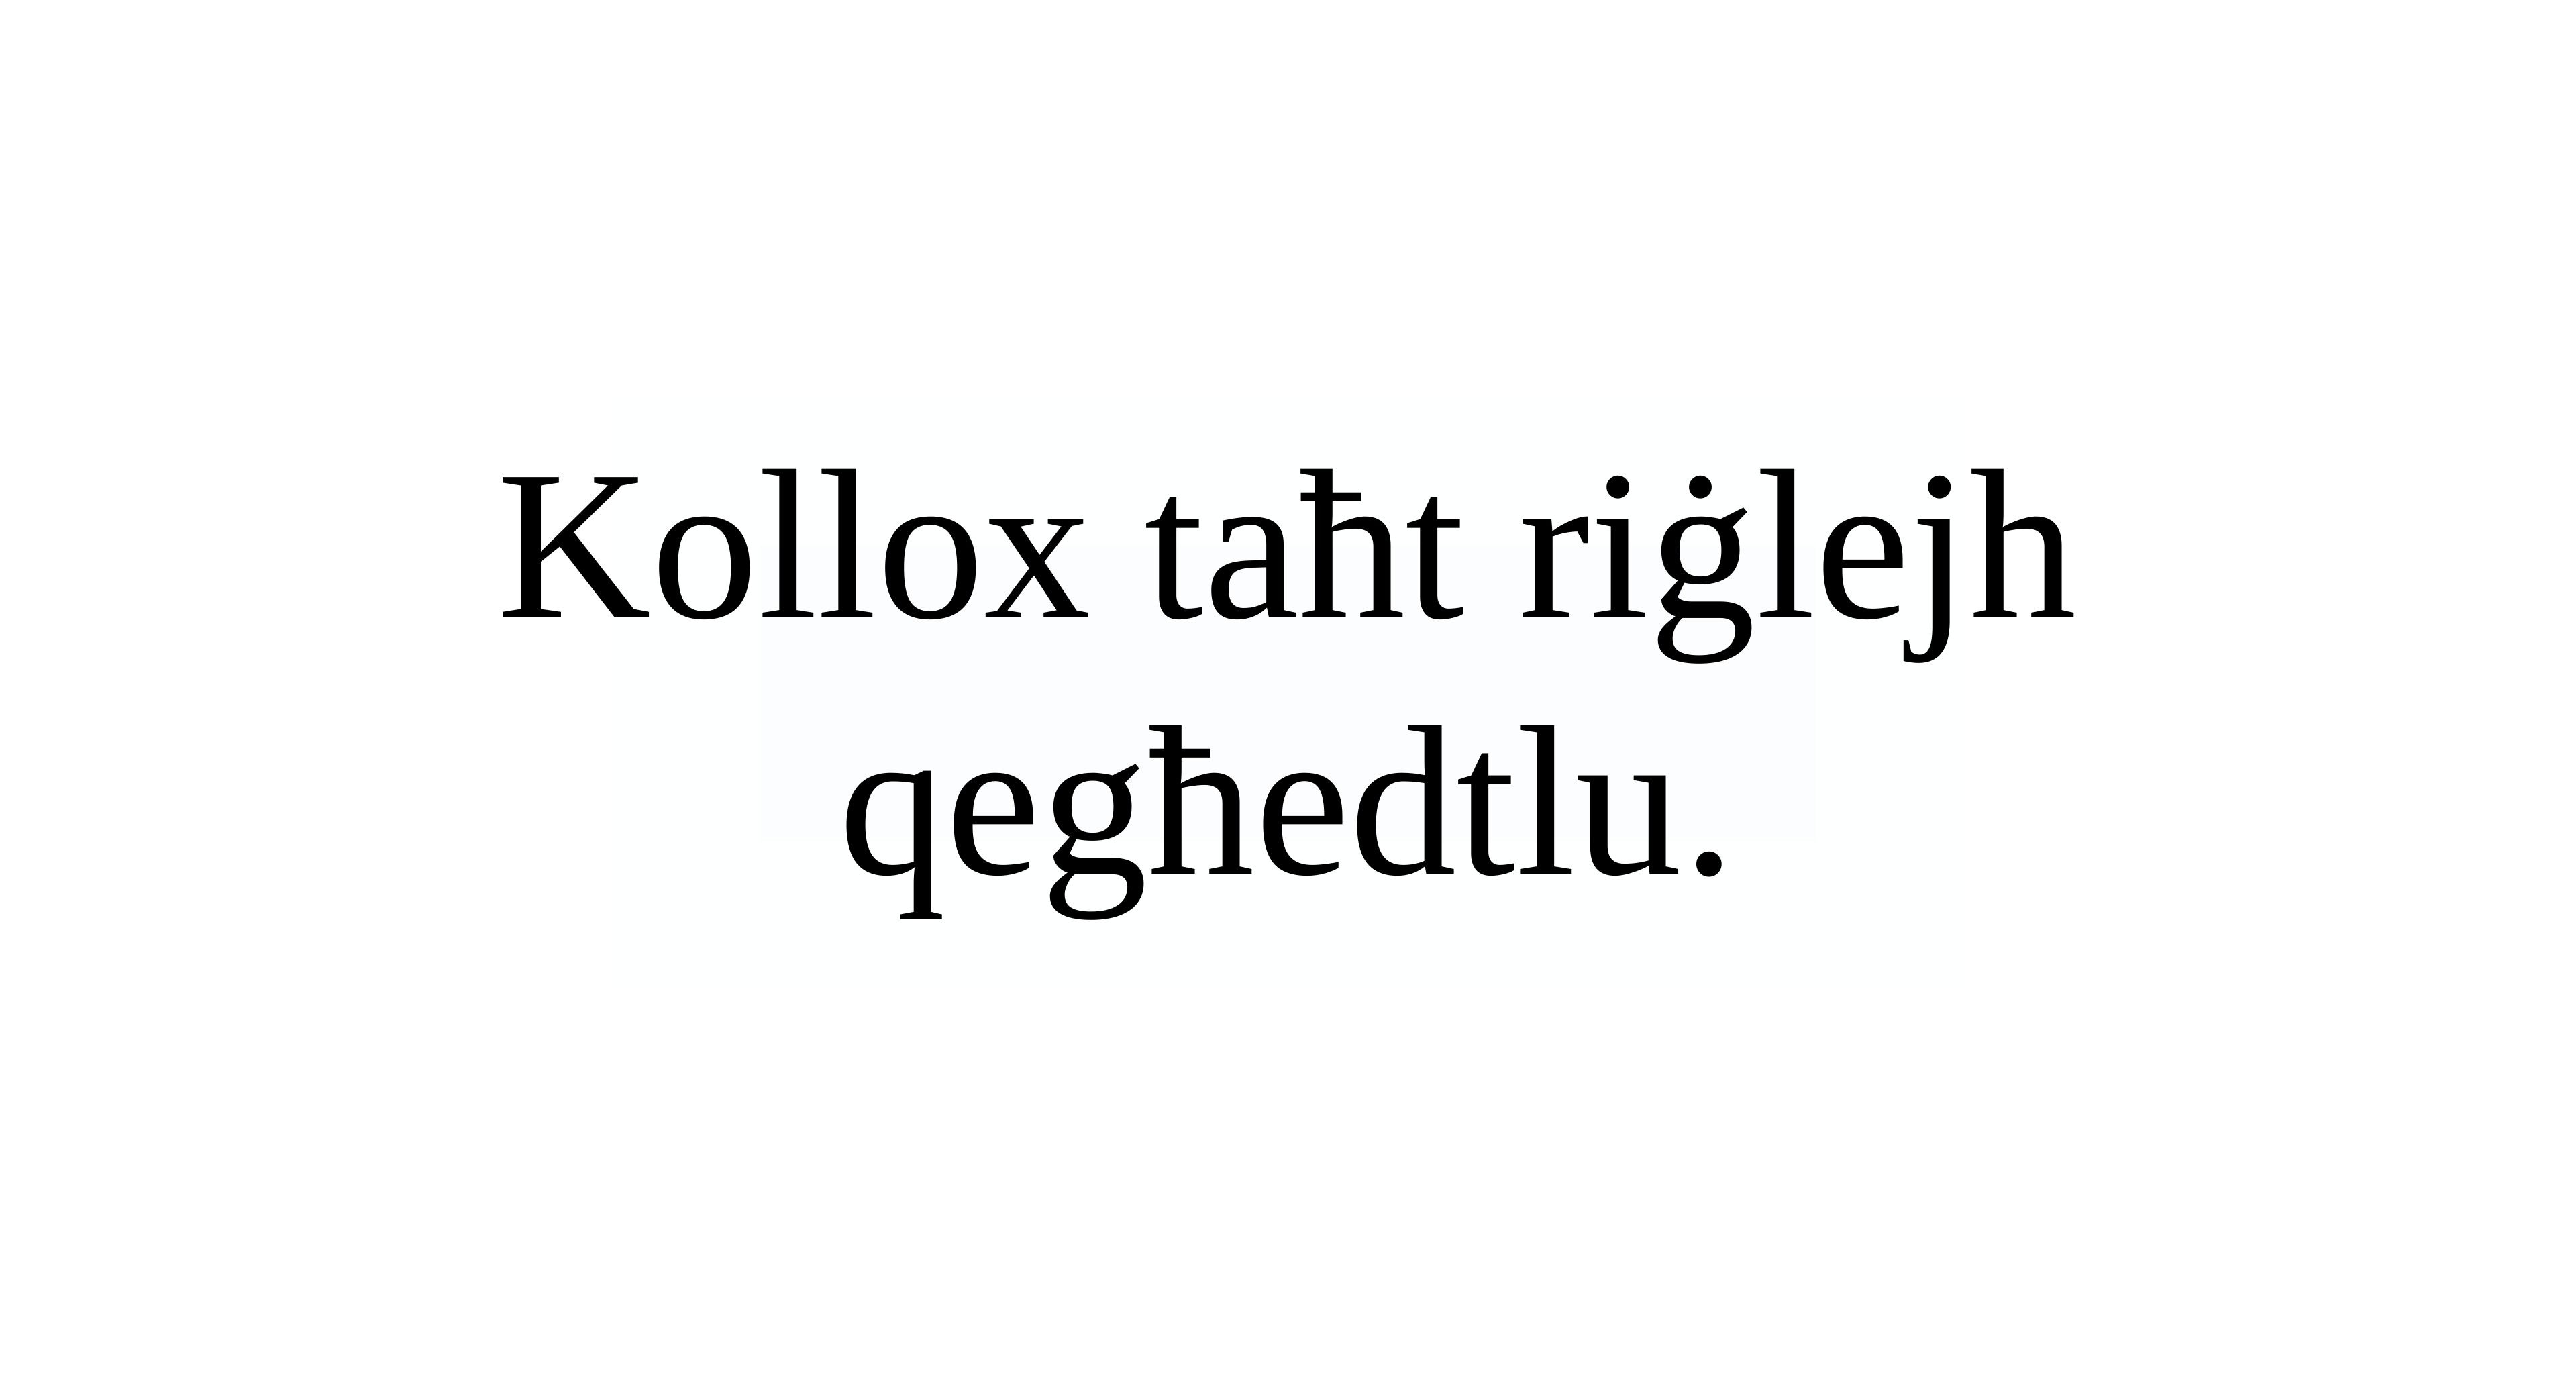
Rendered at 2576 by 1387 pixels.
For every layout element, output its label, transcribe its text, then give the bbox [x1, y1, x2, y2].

text_box Kollox taħt riġlejh qegħedtlu. [74, 392, 2501, 929]
